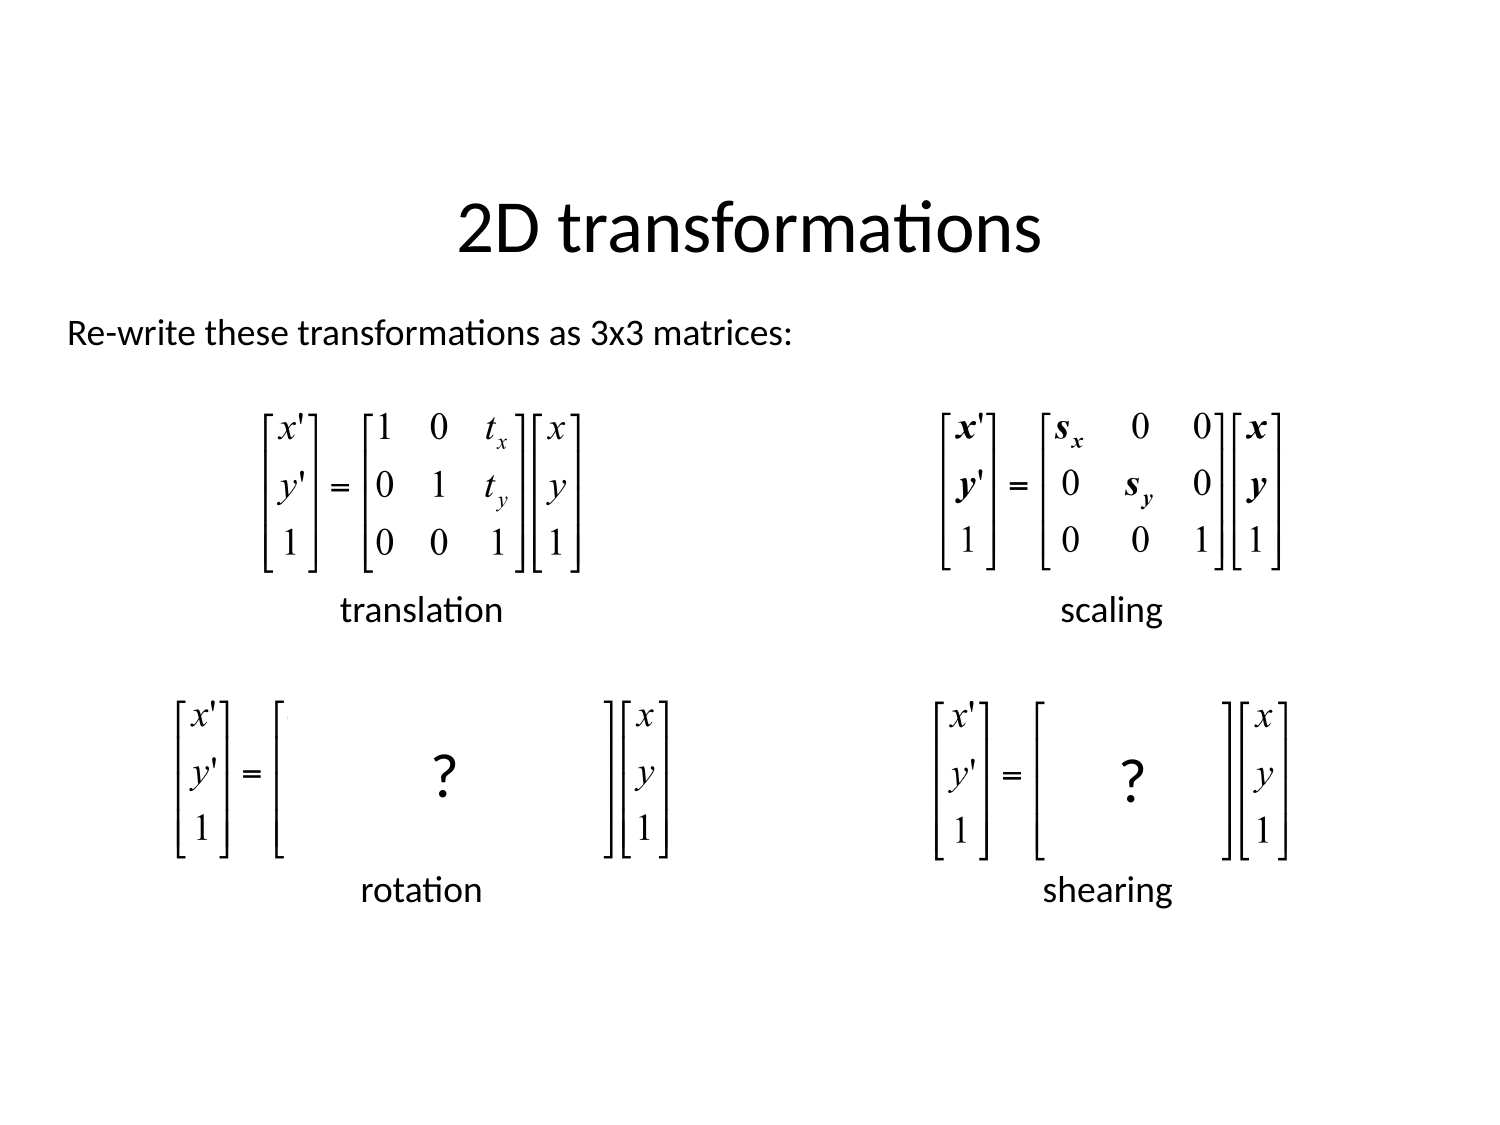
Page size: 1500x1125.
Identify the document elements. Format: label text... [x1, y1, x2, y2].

picture [932, 397, 1291, 574]
picture [924, 685, 1299, 862]
text_box translation [254, 581, 590, 634]
title 2D transformations [0, 140, 1500, 304]
text_box scaling [932, 581, 1291, 634]
text_box Re-write these transformations as 3x3 matrices: [62, 304, 869, 358]
text_box rotation [167, 869, 677, 913]
picture [167, 685, 677, 862]
picture [253, 397, 590, 574]
text_box shearing [925, 869, 1291, 913]
